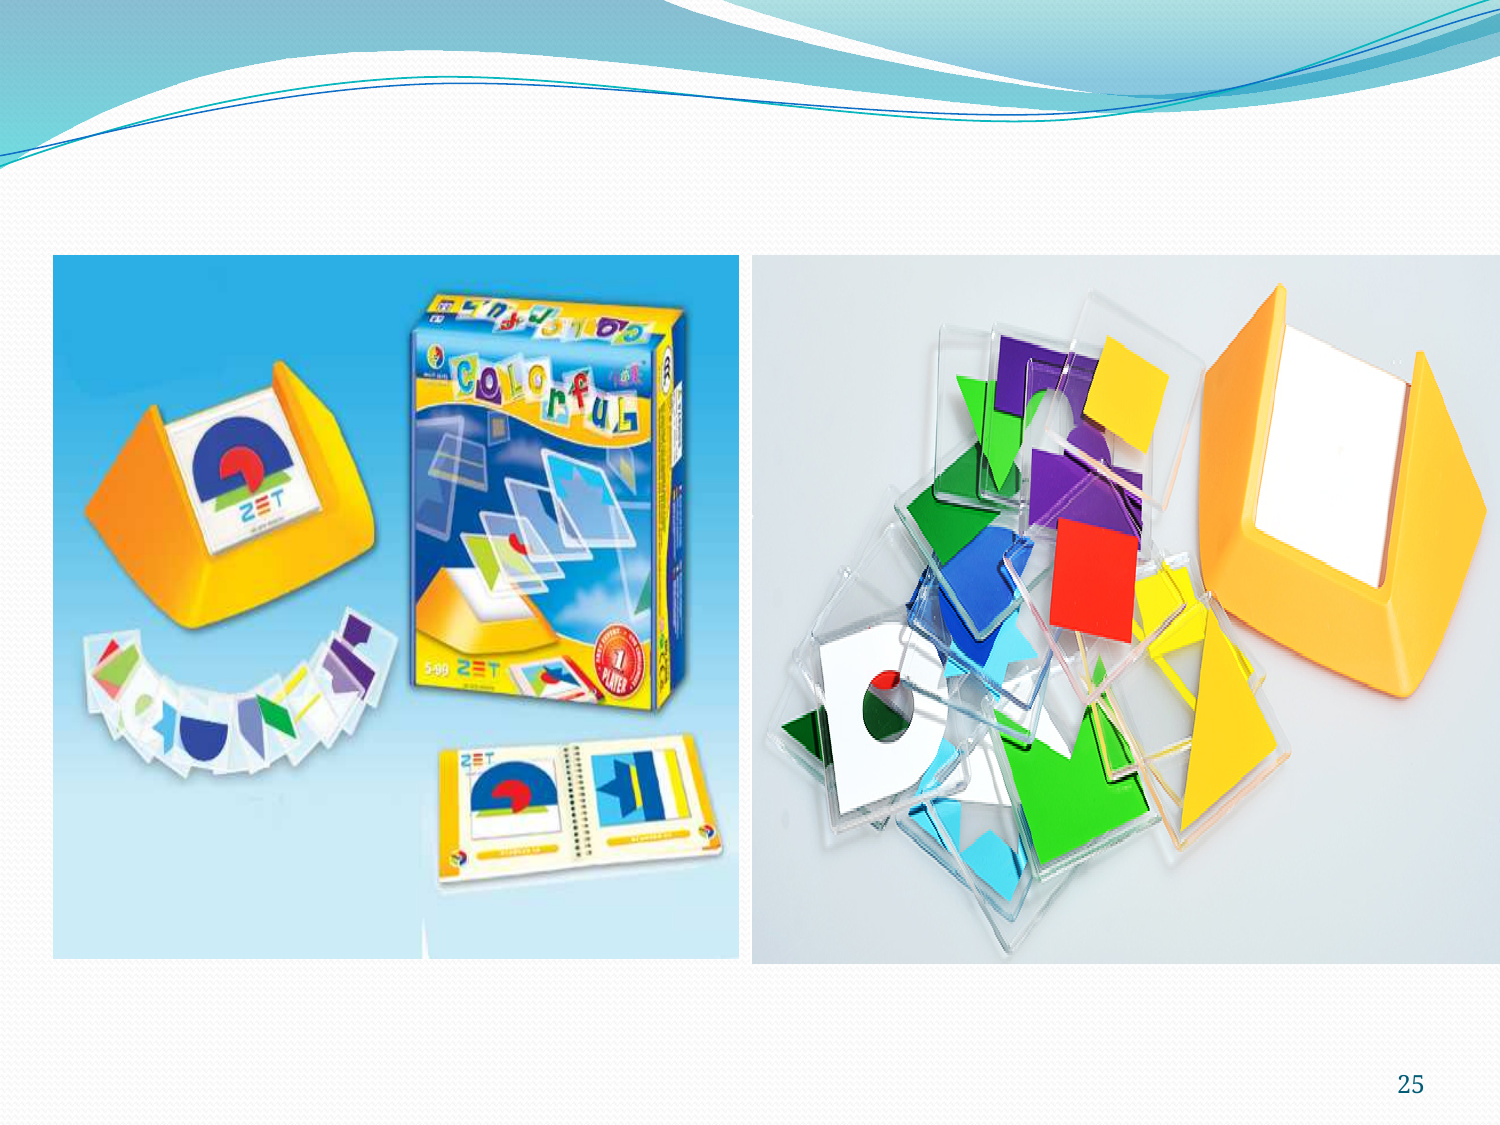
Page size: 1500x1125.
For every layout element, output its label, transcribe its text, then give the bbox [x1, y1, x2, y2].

slide_number 25 [1299, 1042, 1425, 1103]
picture [749, 255, 1500, 965]
picture [52, 255, 739, 959]
